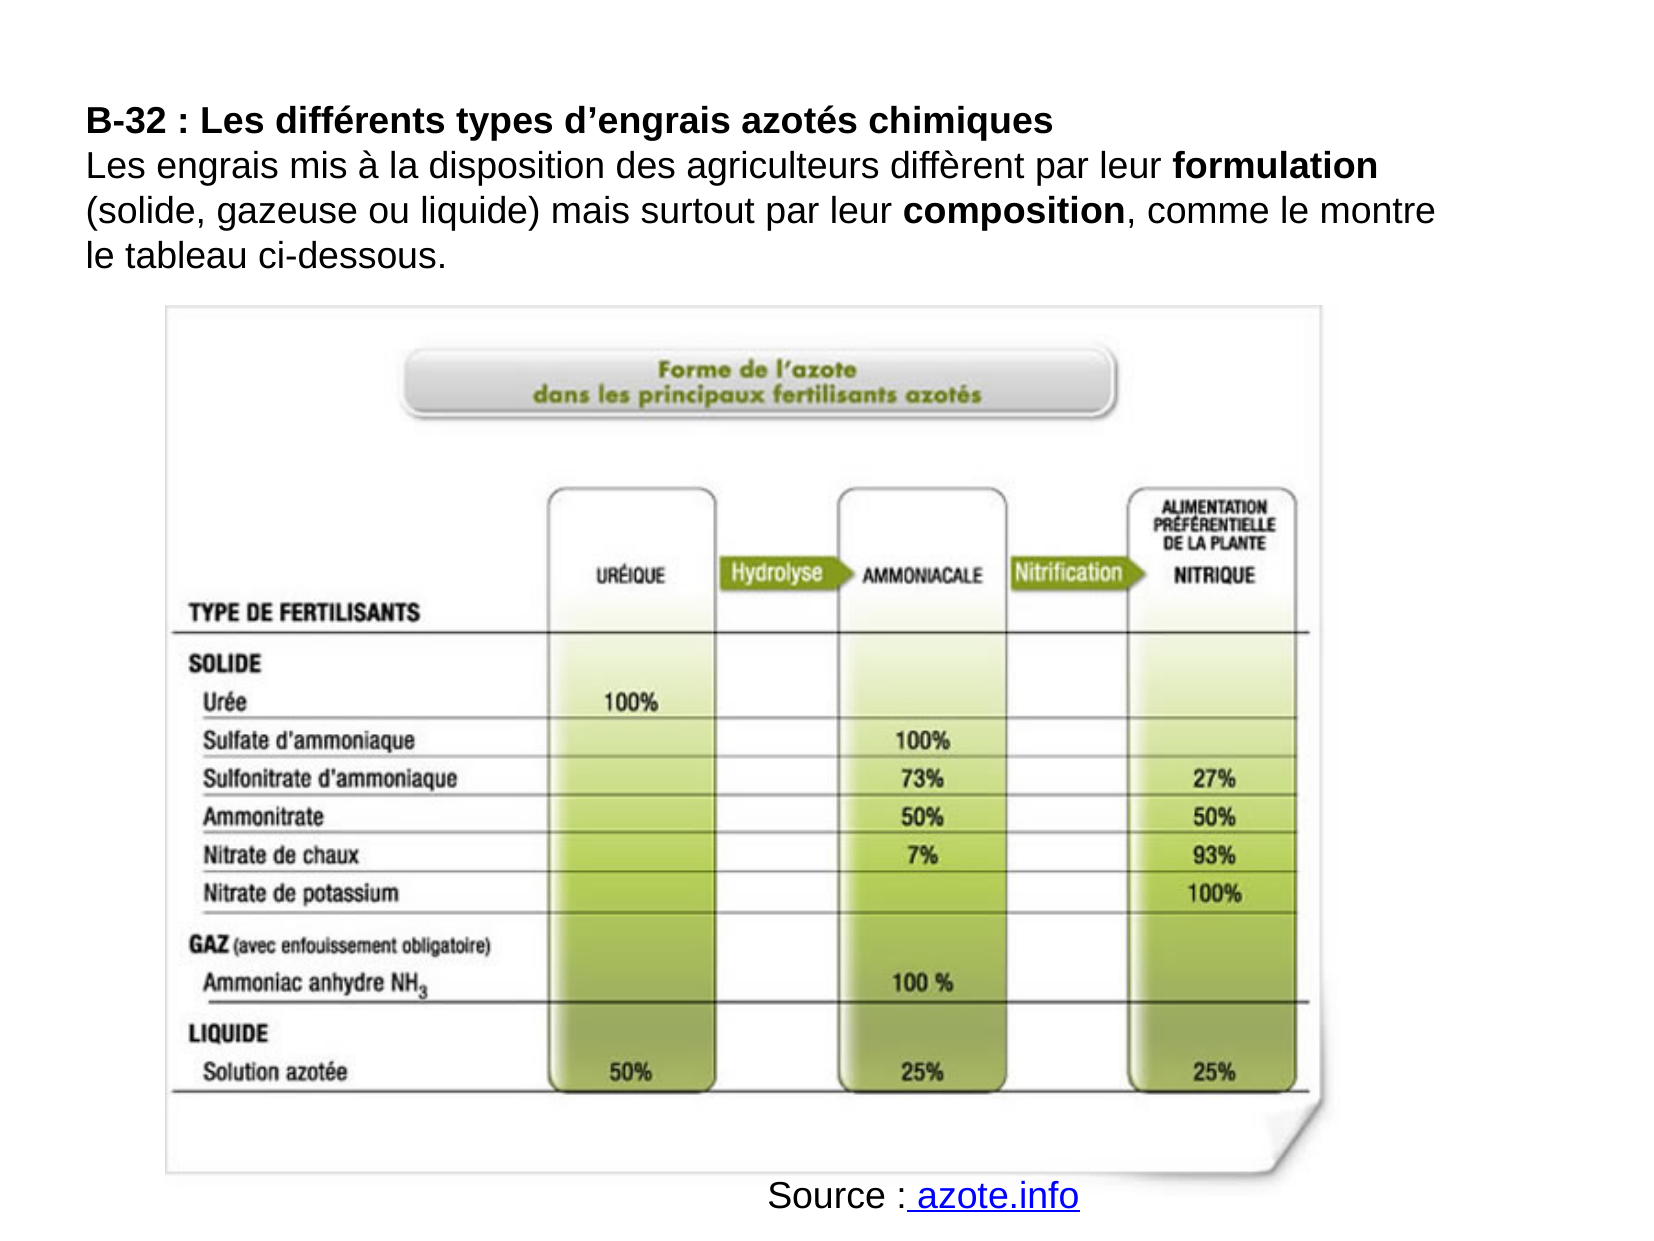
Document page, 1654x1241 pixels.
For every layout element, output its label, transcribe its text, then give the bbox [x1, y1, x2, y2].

text_box B-32 : Les différents types d’engrais azotés chimiques Les engrais mis à la disposition des agriculteurs diffèrent par leur formulation (solide, gazeuse ou liquide) mais surtout par leur composition, comme le montre le tableau ci-dessous. [70, 88, 1489, 554]
text_box Source : azote.info [752, 1163, 1560, 1224]
picture [165, 304, 1341, 1196]
